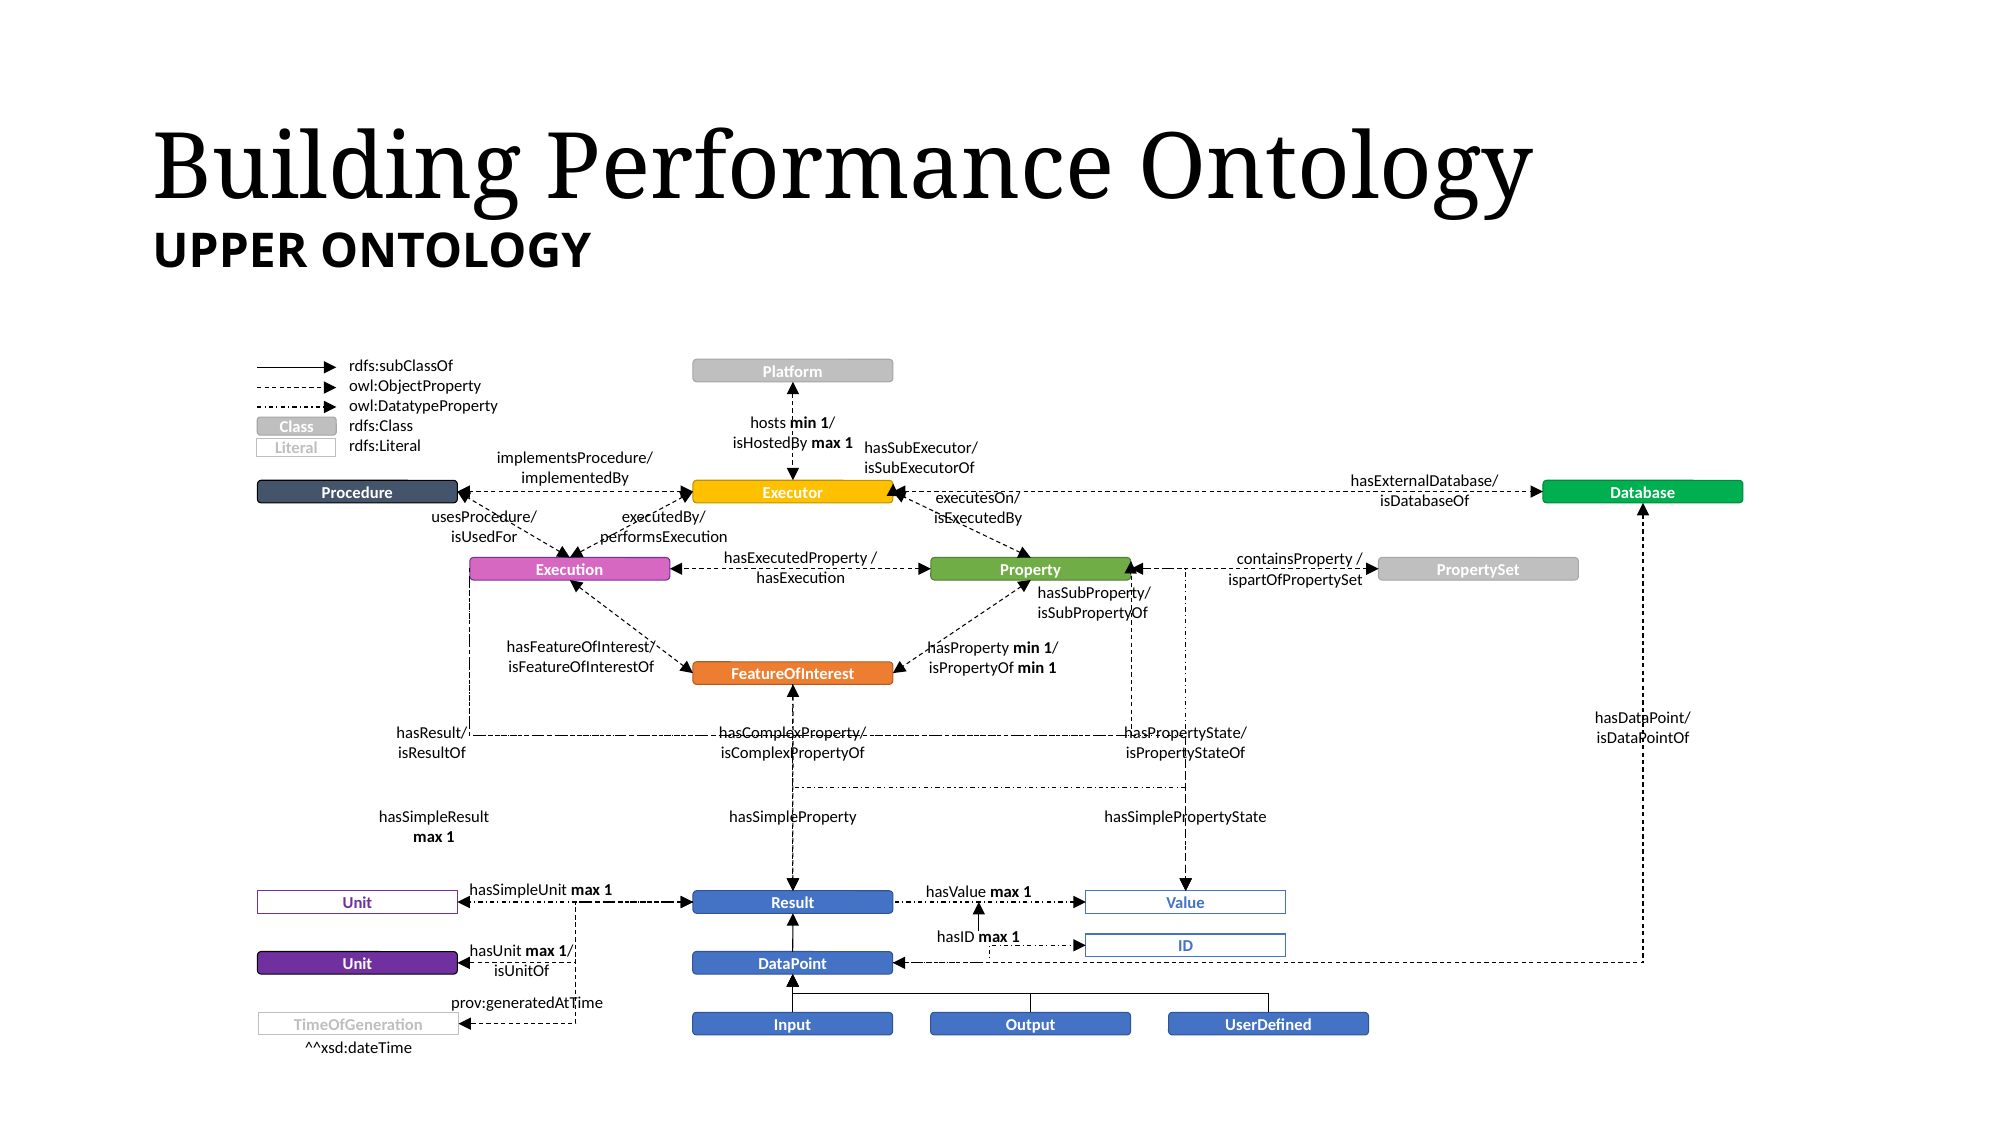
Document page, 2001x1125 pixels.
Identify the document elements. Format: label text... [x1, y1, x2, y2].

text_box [256, 347, 1743, 1066]
text_box UPPER ONTOLOGY [137, 218, 1863, 286]
title Building Performance Ontology [137, 59, 1863, 218]
